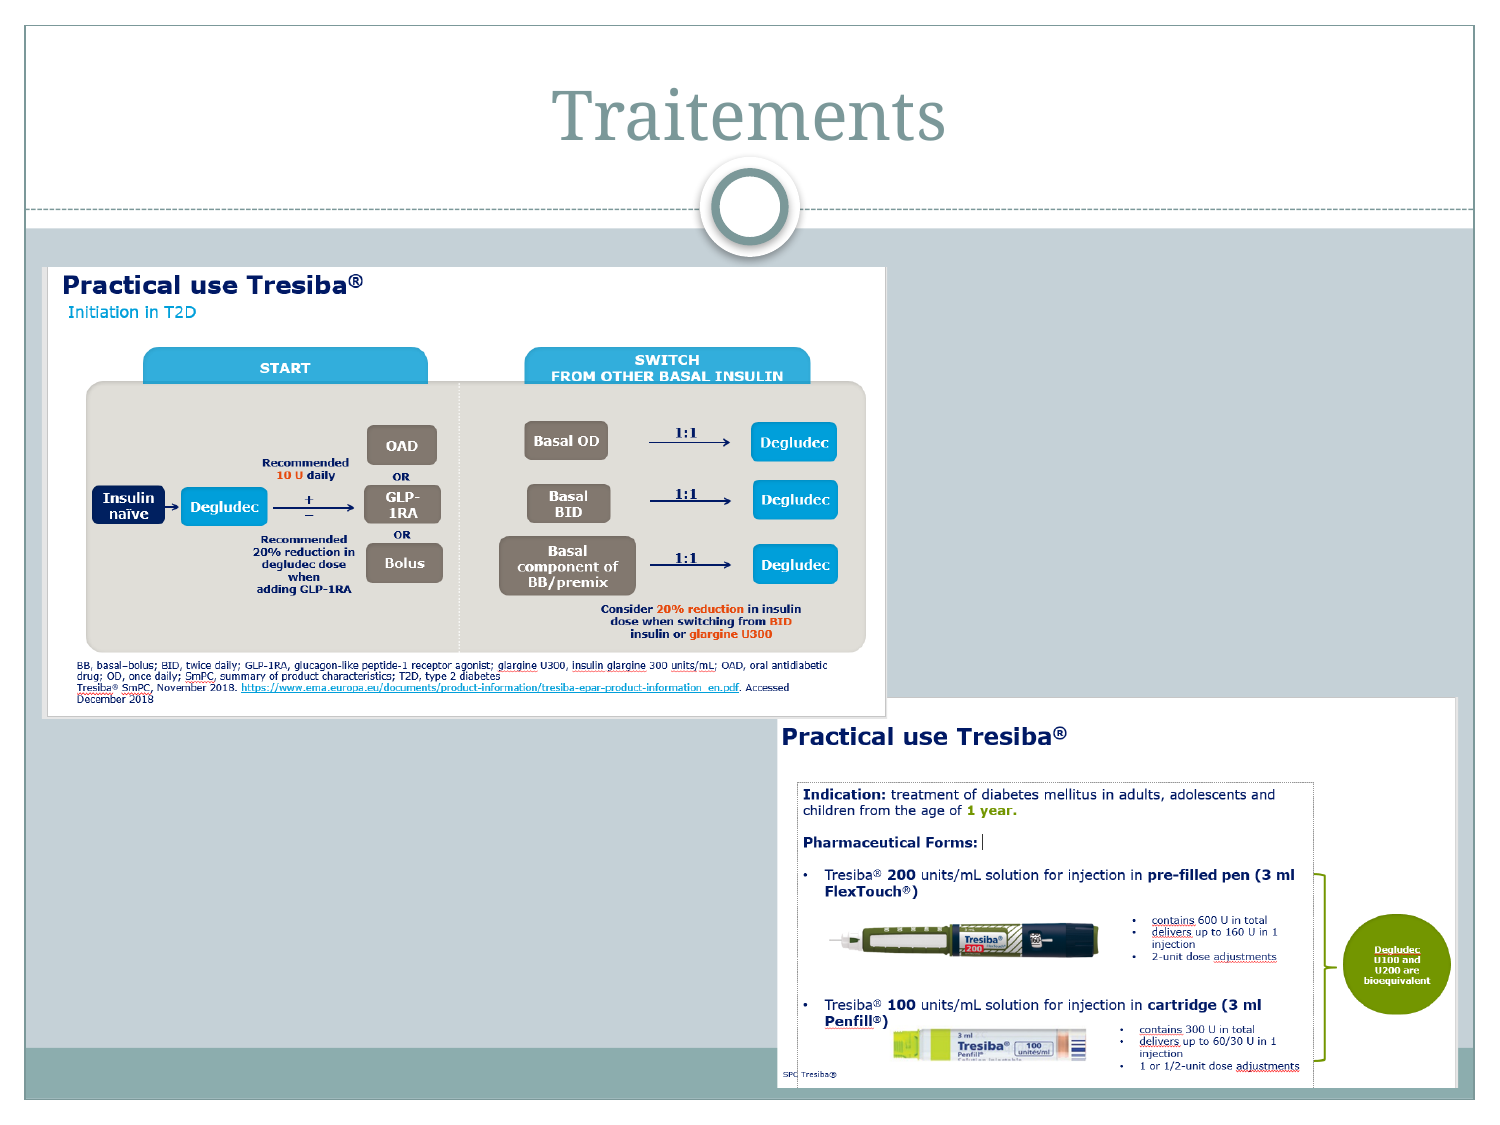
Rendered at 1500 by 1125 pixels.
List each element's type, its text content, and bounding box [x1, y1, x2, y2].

picture [41, 266, 888, 719]
title Traitements [49, 37, 1450, 162]
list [777, 697, 1459, 1088]
